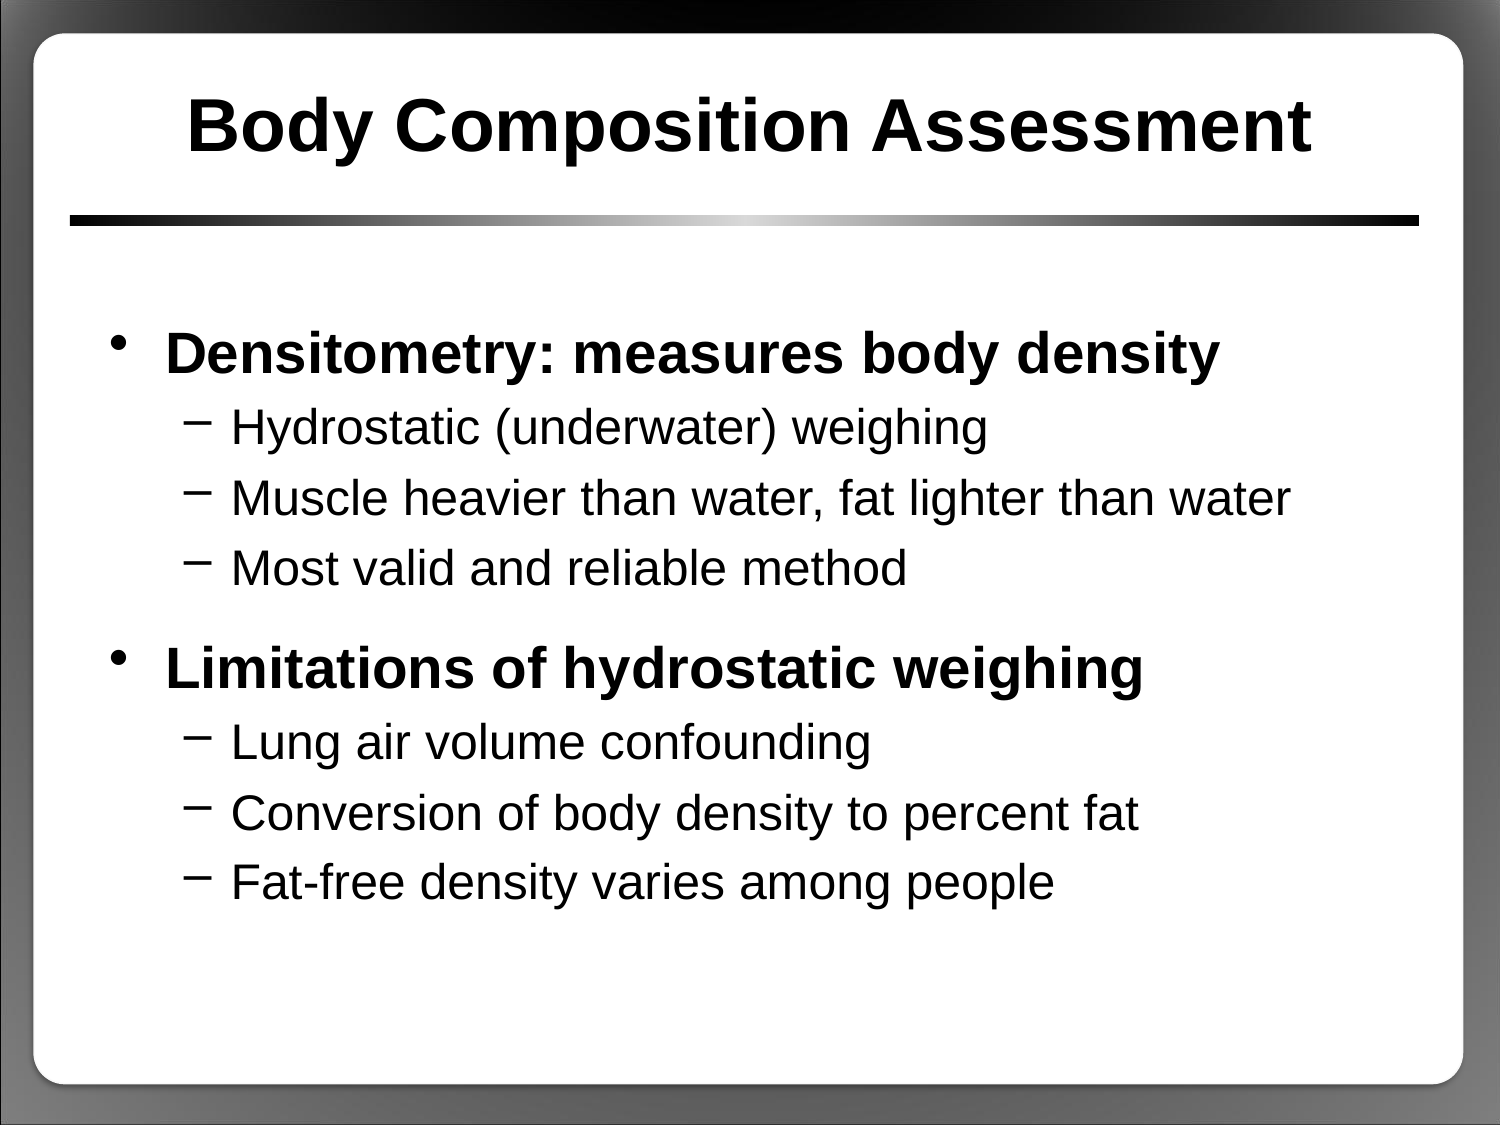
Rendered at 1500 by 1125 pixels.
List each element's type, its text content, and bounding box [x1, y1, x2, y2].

picture [0, 0, 1500, 1125]
list Densitometry: measures body density Hydrostatic (underwater) weighing Muscle heavier than water, fat lighter than water Most valid and reliable method Limitations of hydrostatic weighing Lung air volume confounding Conversion of body density to percent fat Fat-free density varies among people [93, 307, 1415, 1038]
title Body Composition Assessment [49, 45, 1451, 211]
